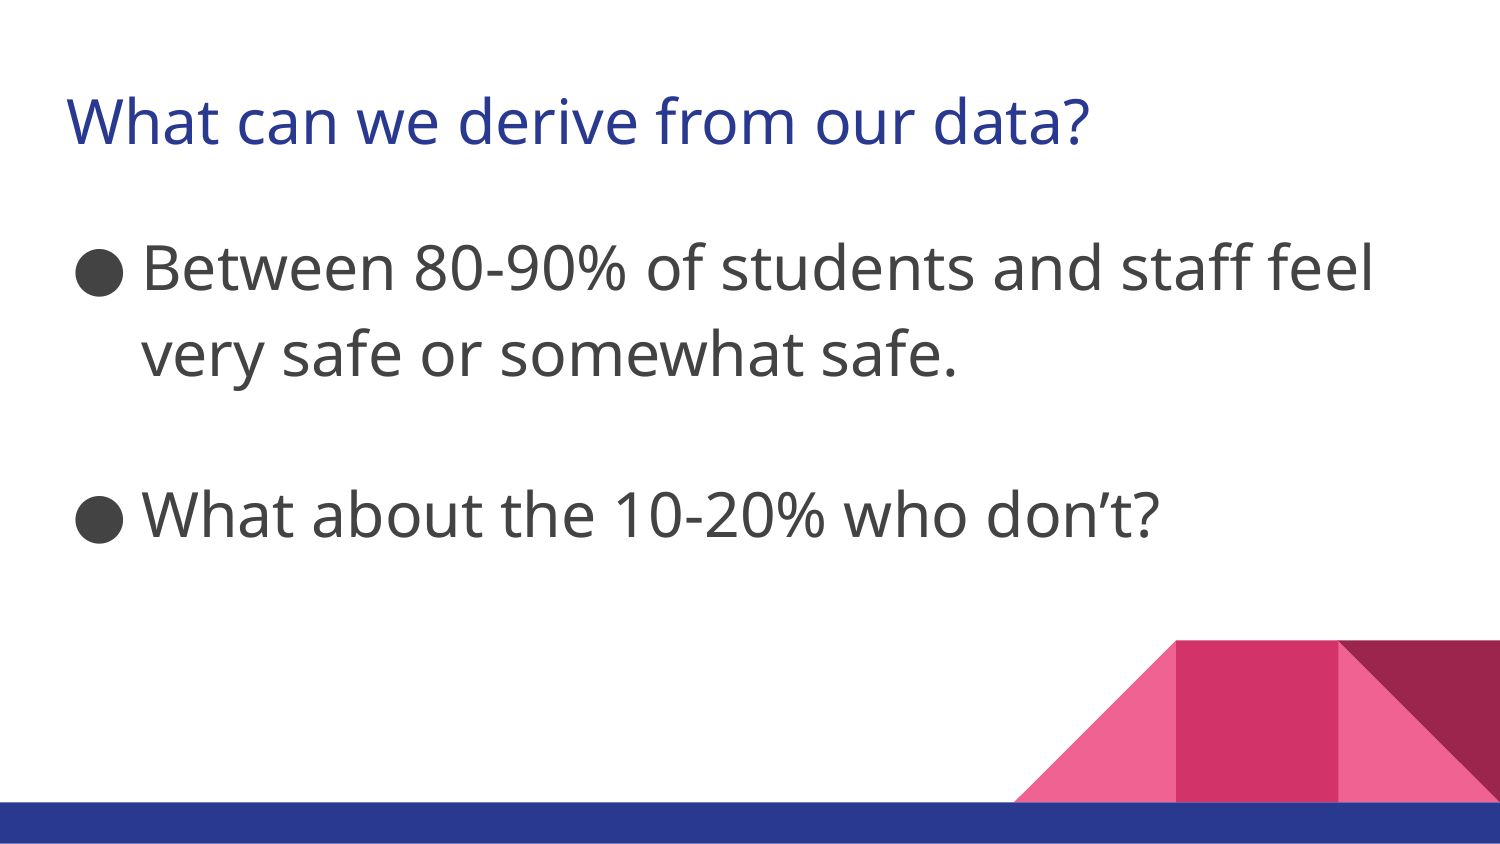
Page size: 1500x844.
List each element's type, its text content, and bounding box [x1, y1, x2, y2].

title What can we derive from our data? [51, 67, 1449, 167]
list Between 80-90% of students and staff feel very safe or somewhat safe. What about the 10-20% who don’t? [51, 201, 1449, 750]
